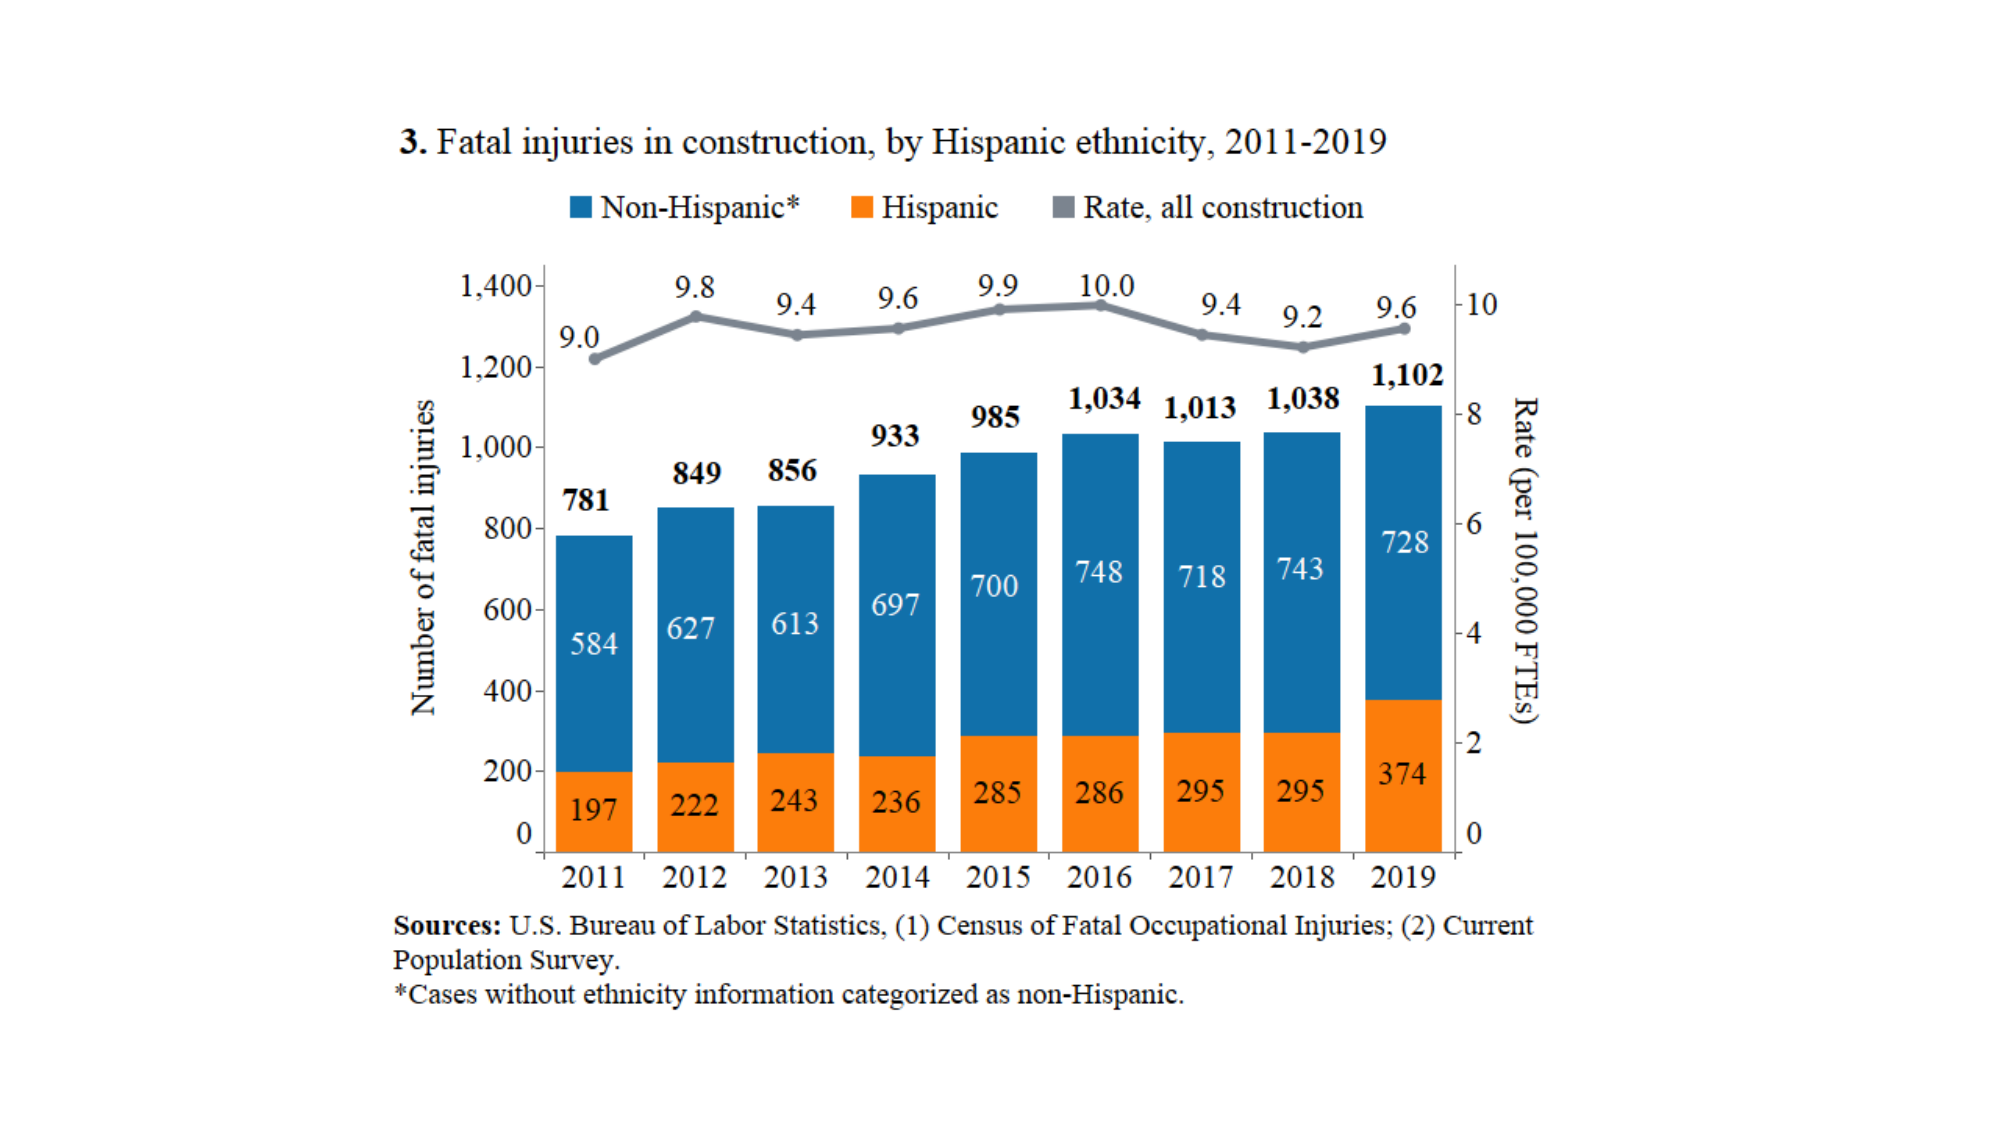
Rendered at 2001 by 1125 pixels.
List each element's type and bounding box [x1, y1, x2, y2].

picture [374, 93, 1625, 1032]
